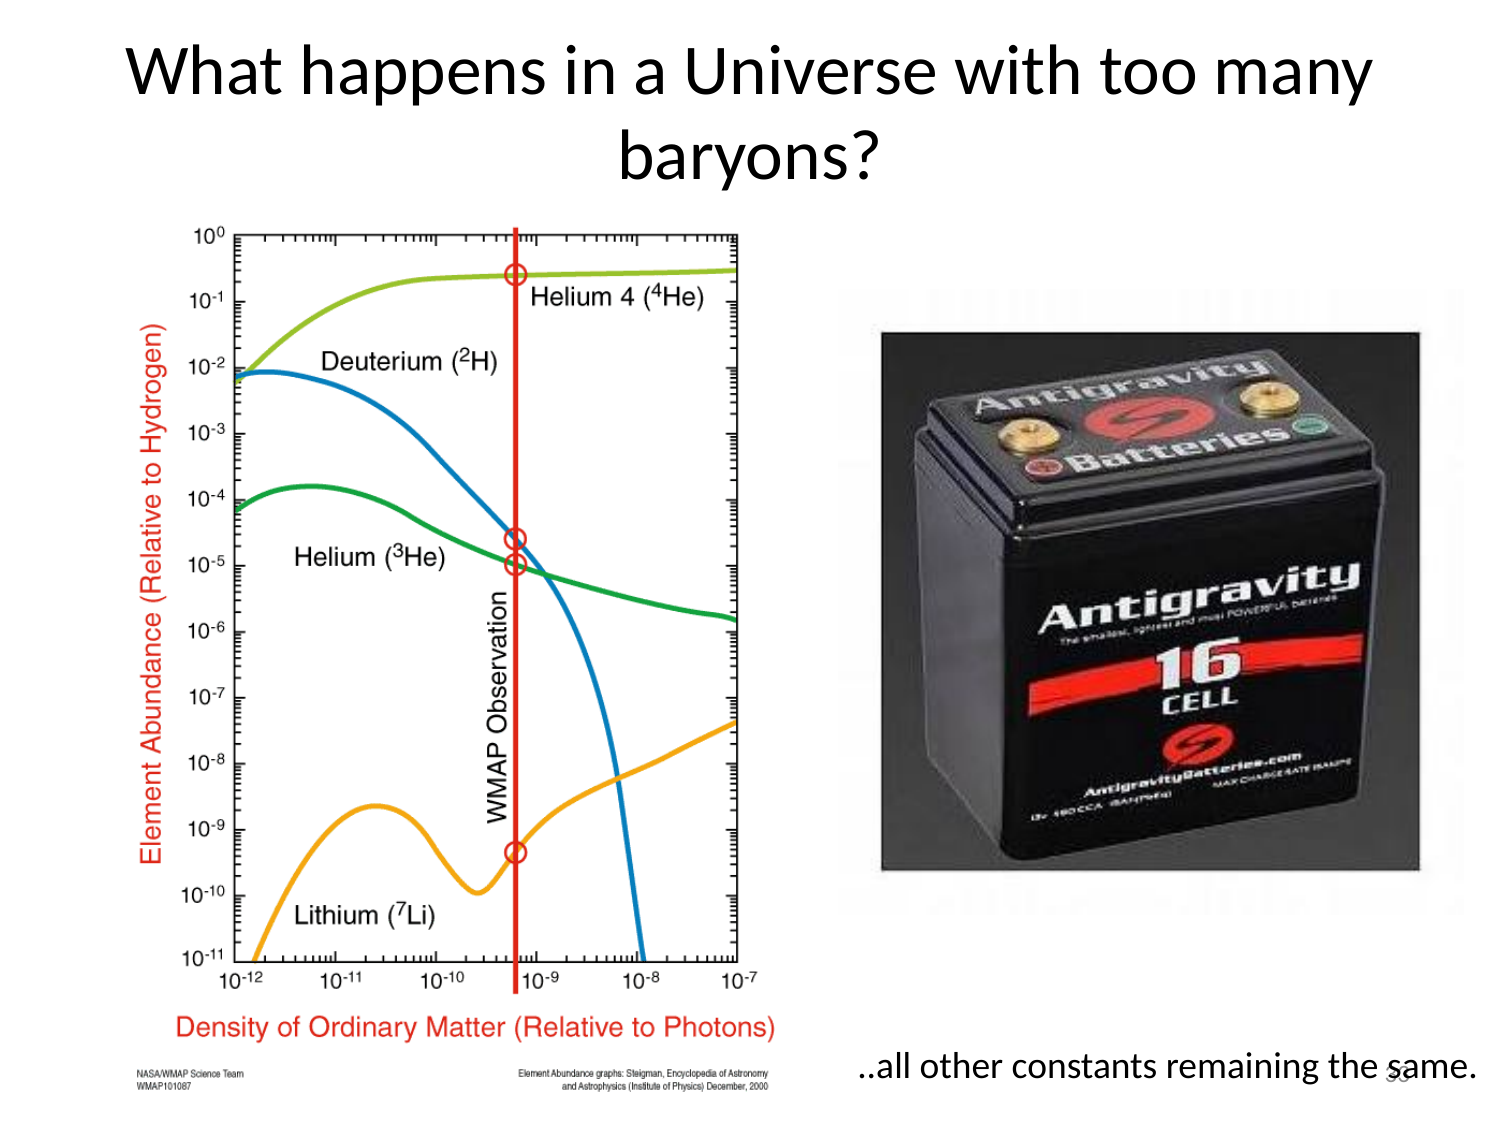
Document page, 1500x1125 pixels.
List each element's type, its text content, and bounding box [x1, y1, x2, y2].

slide_number 33 [1074, 1042, 1425, 1103]
picture [134, 215, 779, 1094]
title What happens in a Universe with too many baryons? [75, 14, 1425, 203]
picture [838, 289, 1464, 915]
text_box ..all other constants remaining the same. [842, 1033, 1494, 1094]
